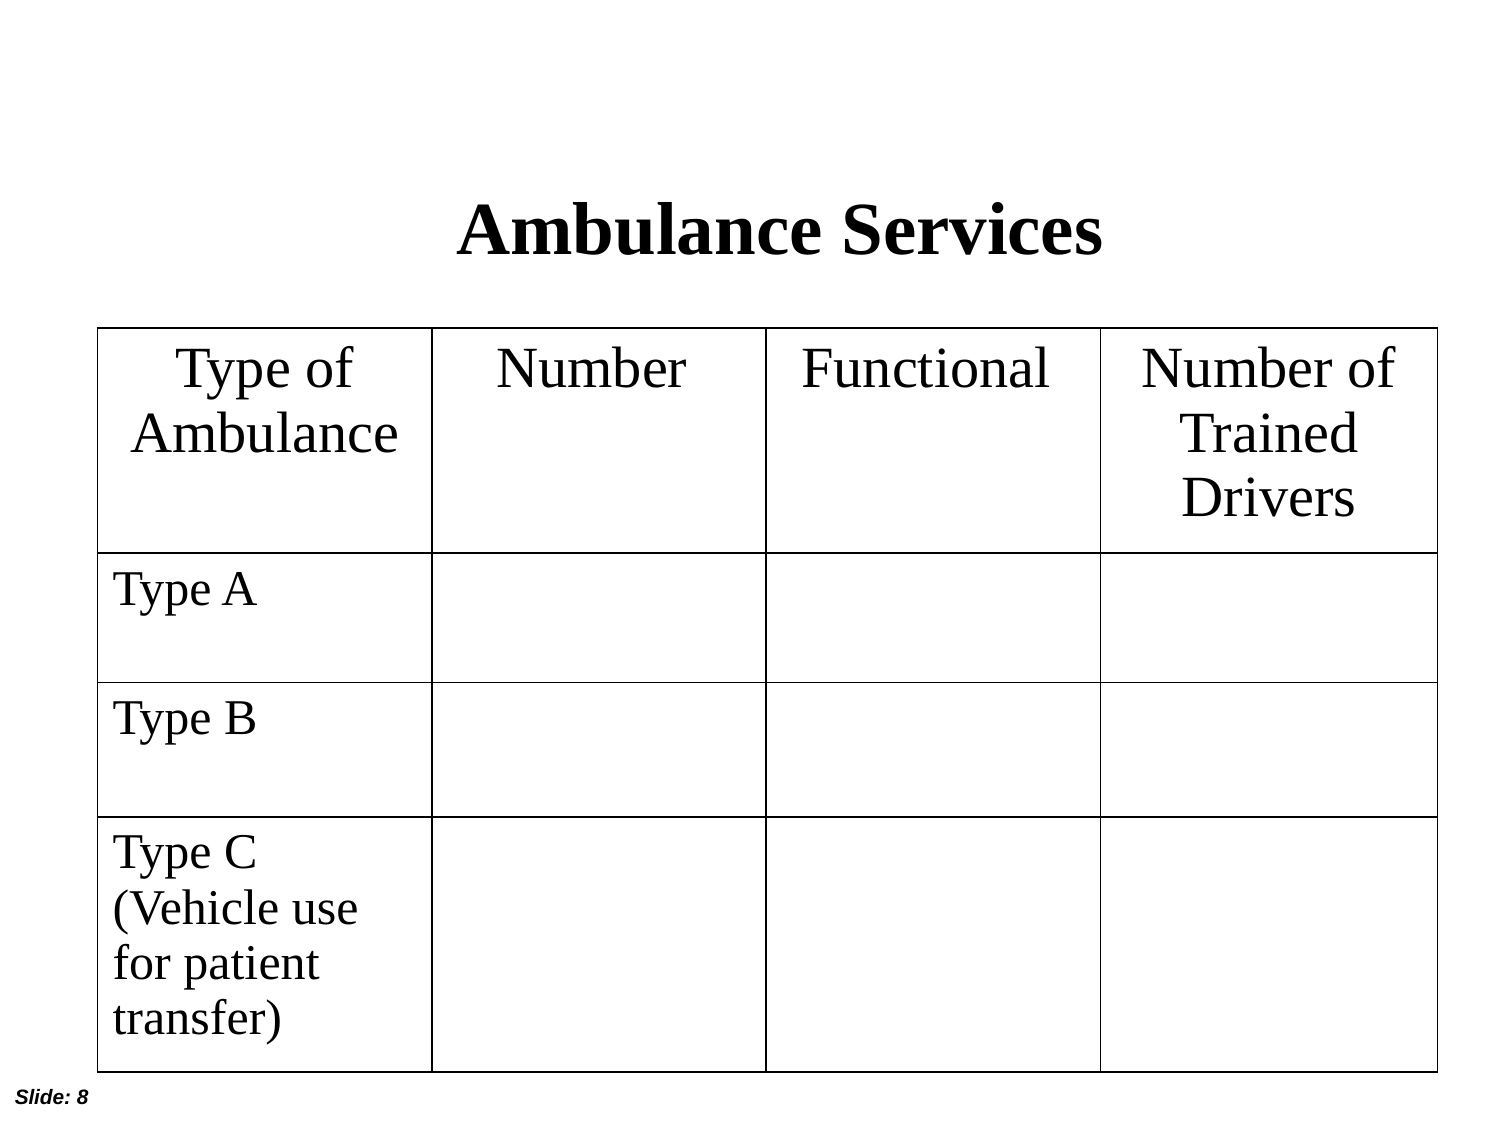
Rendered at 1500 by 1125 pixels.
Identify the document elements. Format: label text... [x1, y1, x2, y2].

table_cell [433, 683, 765, 816]
table_cell Type A [98, 554, 431, 682]
text_box Ambulance Services [99, 75, 1450, 350]
table_cell [433, 554, 765, 682]
table_header Number [433, 329, 765, 552]
table_cell [767, 818, 1100, 1071]
table_cell [1101, 818, 1437, 1071]
table_cell [1101, 554, 1437, 682]
table_cell [1101, 683, 1437, 816]
table_header Number of Trained Drivers [1101, 329, 1437, 552]
table_cell Type B [98, 683, 431, 816]
table_cell [767, 683, 1100, 816]
table_cell Type C (Vehicle use for patient transfer) [98, 818, 431, 1071]
table_header Functional [767, 329, 1100, 552]
table_cell [767, 554, 1100, 682]
table_header Type of Ambulance [98, 329, 431, 552]
table_cell [433, 818, 765, 1071]
